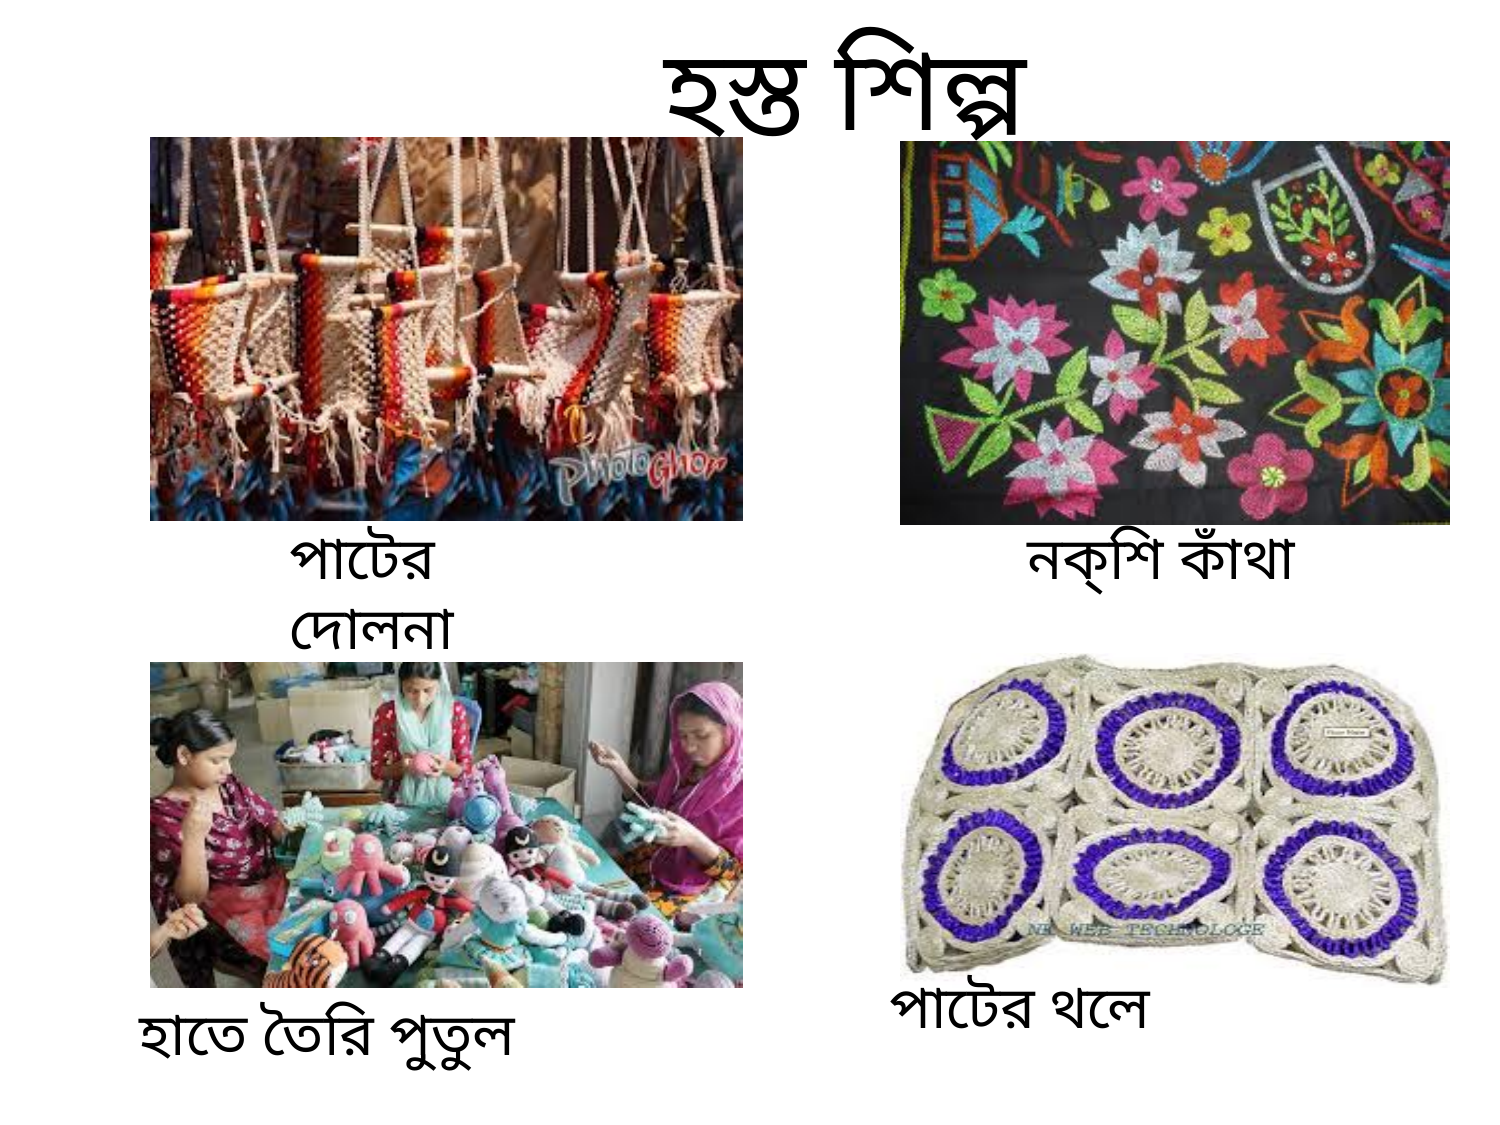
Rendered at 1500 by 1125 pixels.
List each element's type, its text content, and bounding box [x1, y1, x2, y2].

picture [899, 652, 1450, 988]
picture [149, 137, 743, 522]
text_box হাতে তৈরি পুতুল [124, 989, 638, 1074]
text_box পাটের দোলনা [275, 530, 613, 660]
picture [899, 141, 1450, 526]
text_box পাটের থলে [875, 962, 1500, 1048]
picture [149, 662, 743, 988]
text_box নক্‌শি কাঁথা [1012, 534, 1363, 599]
text_box হস্ত শিল্প [650, 10, 1150, 161]
